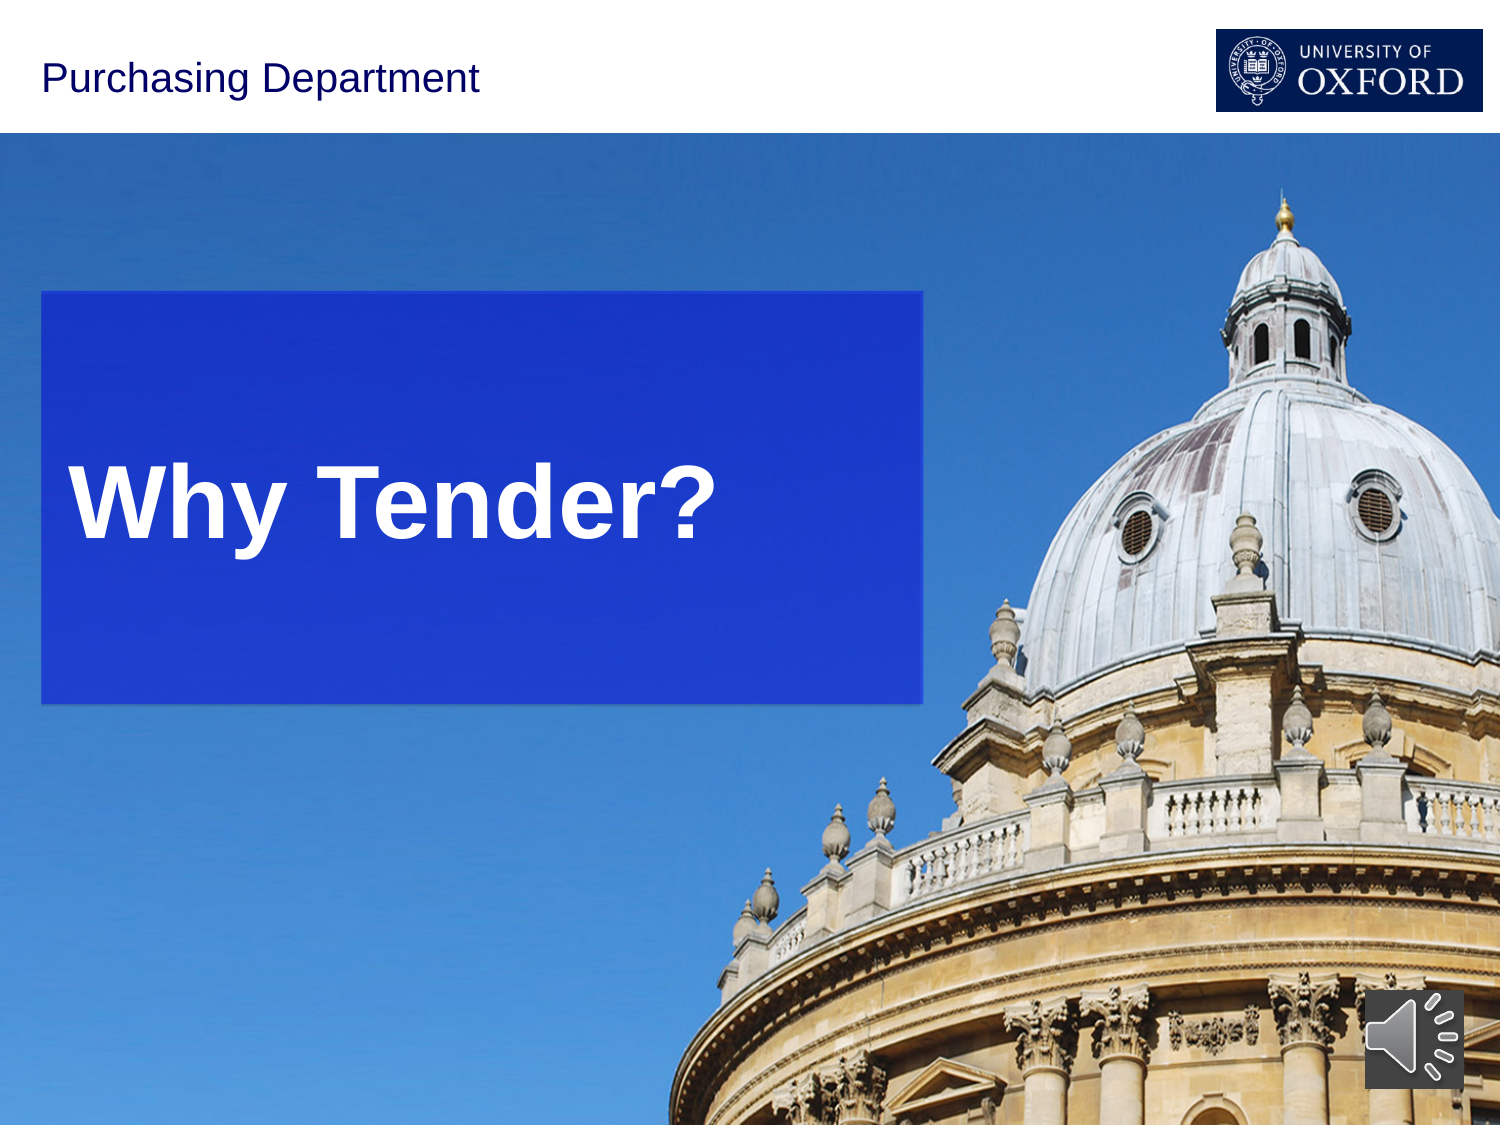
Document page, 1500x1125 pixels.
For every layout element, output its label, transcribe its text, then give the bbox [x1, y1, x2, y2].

picture [0, 133, 1500, 1125]
title Why Tender? [53, 426, 941, 668]
picture [1216, 29, 1483, 112]
